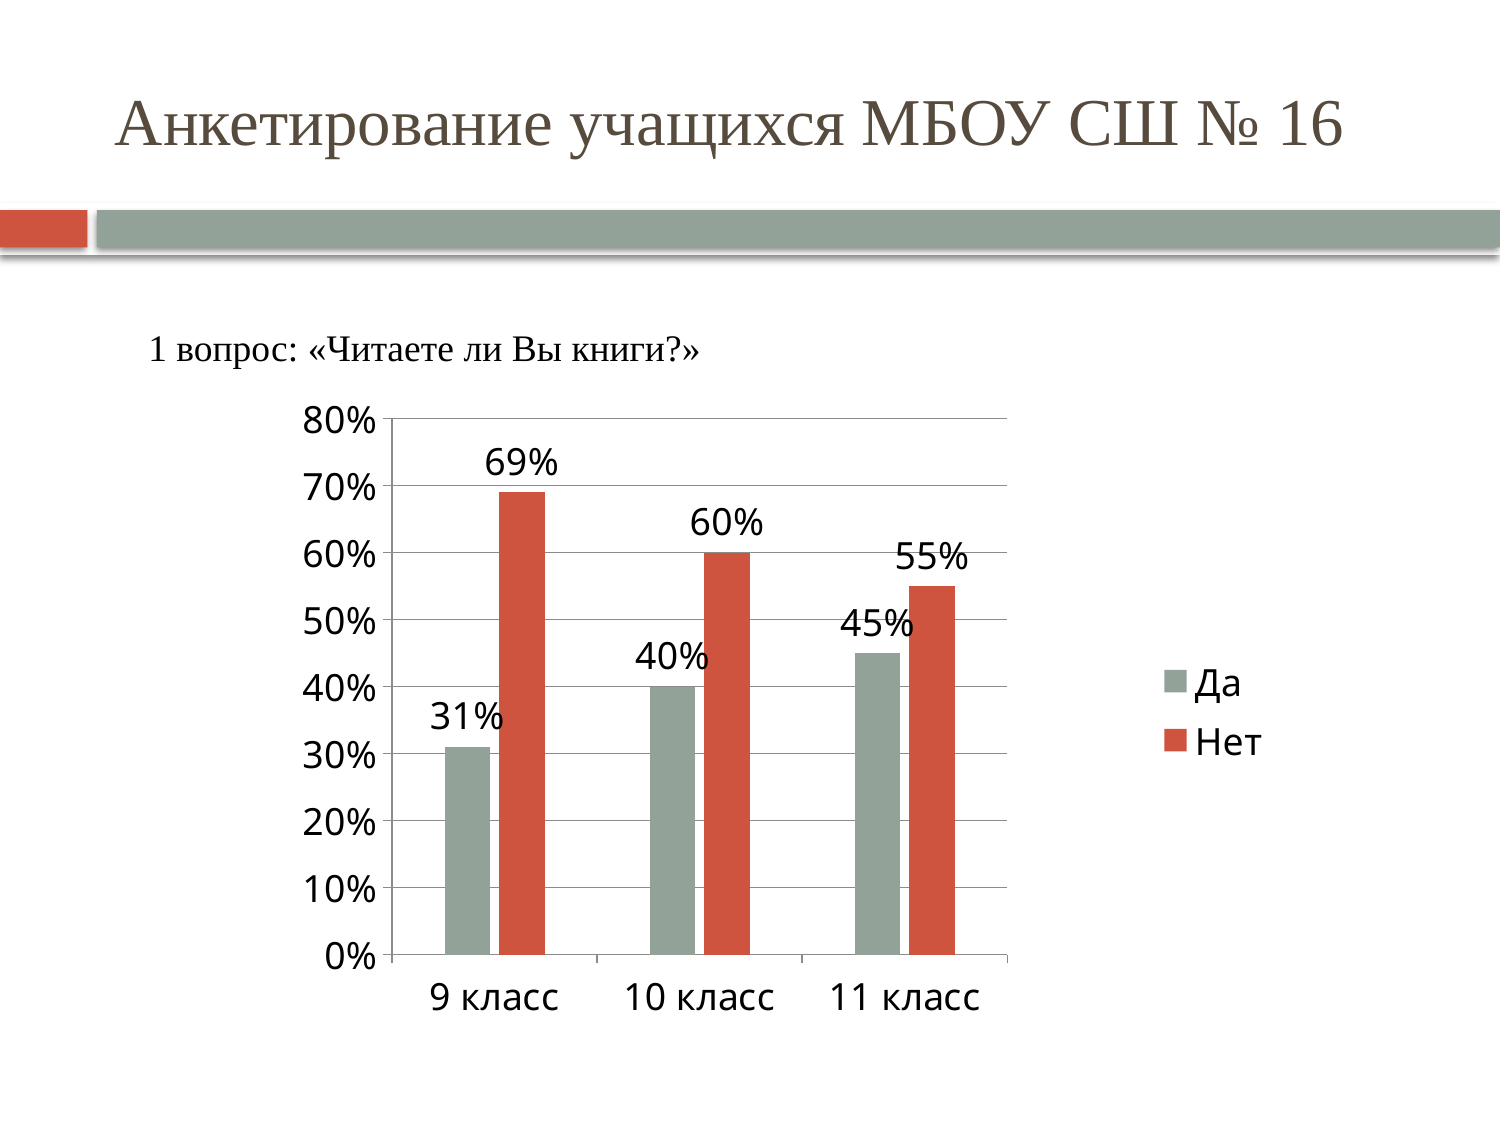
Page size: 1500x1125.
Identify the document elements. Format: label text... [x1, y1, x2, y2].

title Анкетирование учащихся МБОУ СШ № 16 [99, 37, 1438, 200]
text_box 1 вопрос: «Читаете ли Вы книги?» [133, 316, 844, 377]
chart [302, 377, 1297, 1045]
